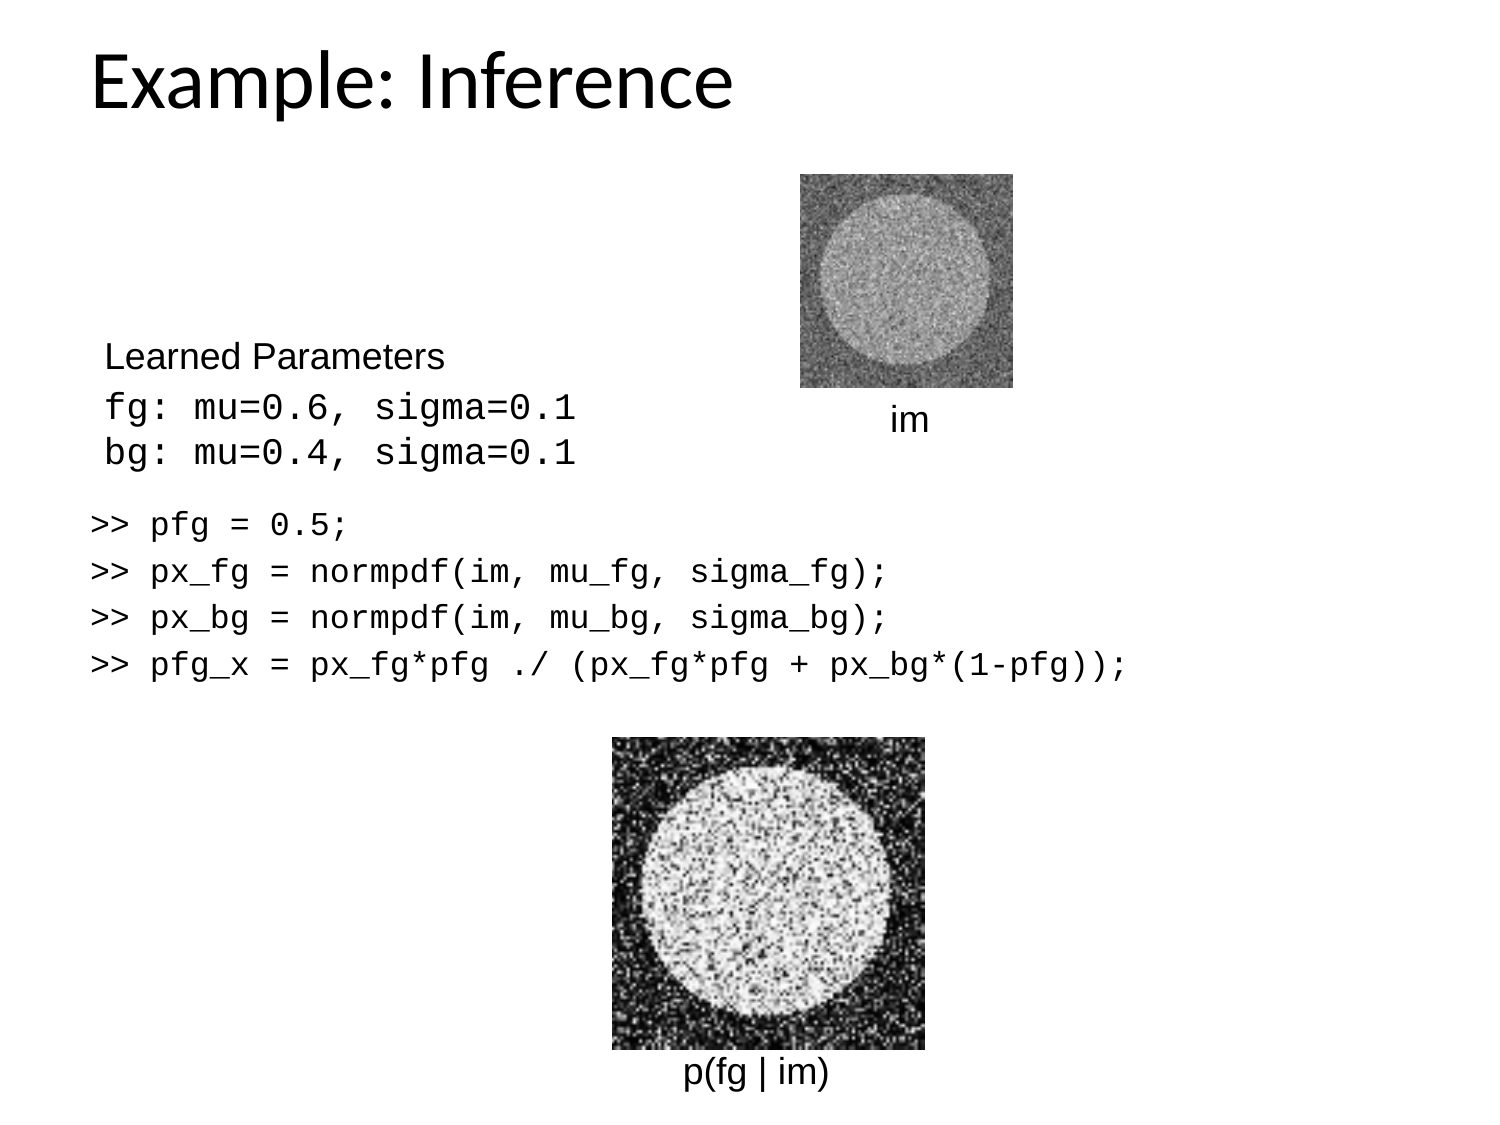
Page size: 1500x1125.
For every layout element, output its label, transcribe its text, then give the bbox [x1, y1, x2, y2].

picture [612, 737, 926, 1051]
text_box im [875, 396, 945, 448]
title Example: Inference [74, 0, 1426, 151]
text_box fg: mu=0.6, sigma=0.1 bg: mu=0.4, sigma=0.1 [88, 374, 592, 480]
picture [799, 174, 1013, 388]
text_box Learned Parameters [89, 324, 461, 385]
text_box p(fg | im) [668, 1059, 846, 1100]
list >> pfg = 0.5; >> px_fg = normpdf(im, mu_fg, sigma_fg); >> px_bg = normpdf(im, mu_bg, sigma_bg); >> pfg_x = px_fg*pfg ./ (px_fg*pfg + px_bg*(1-pfg)); [74, 494, 1500, 1026]
